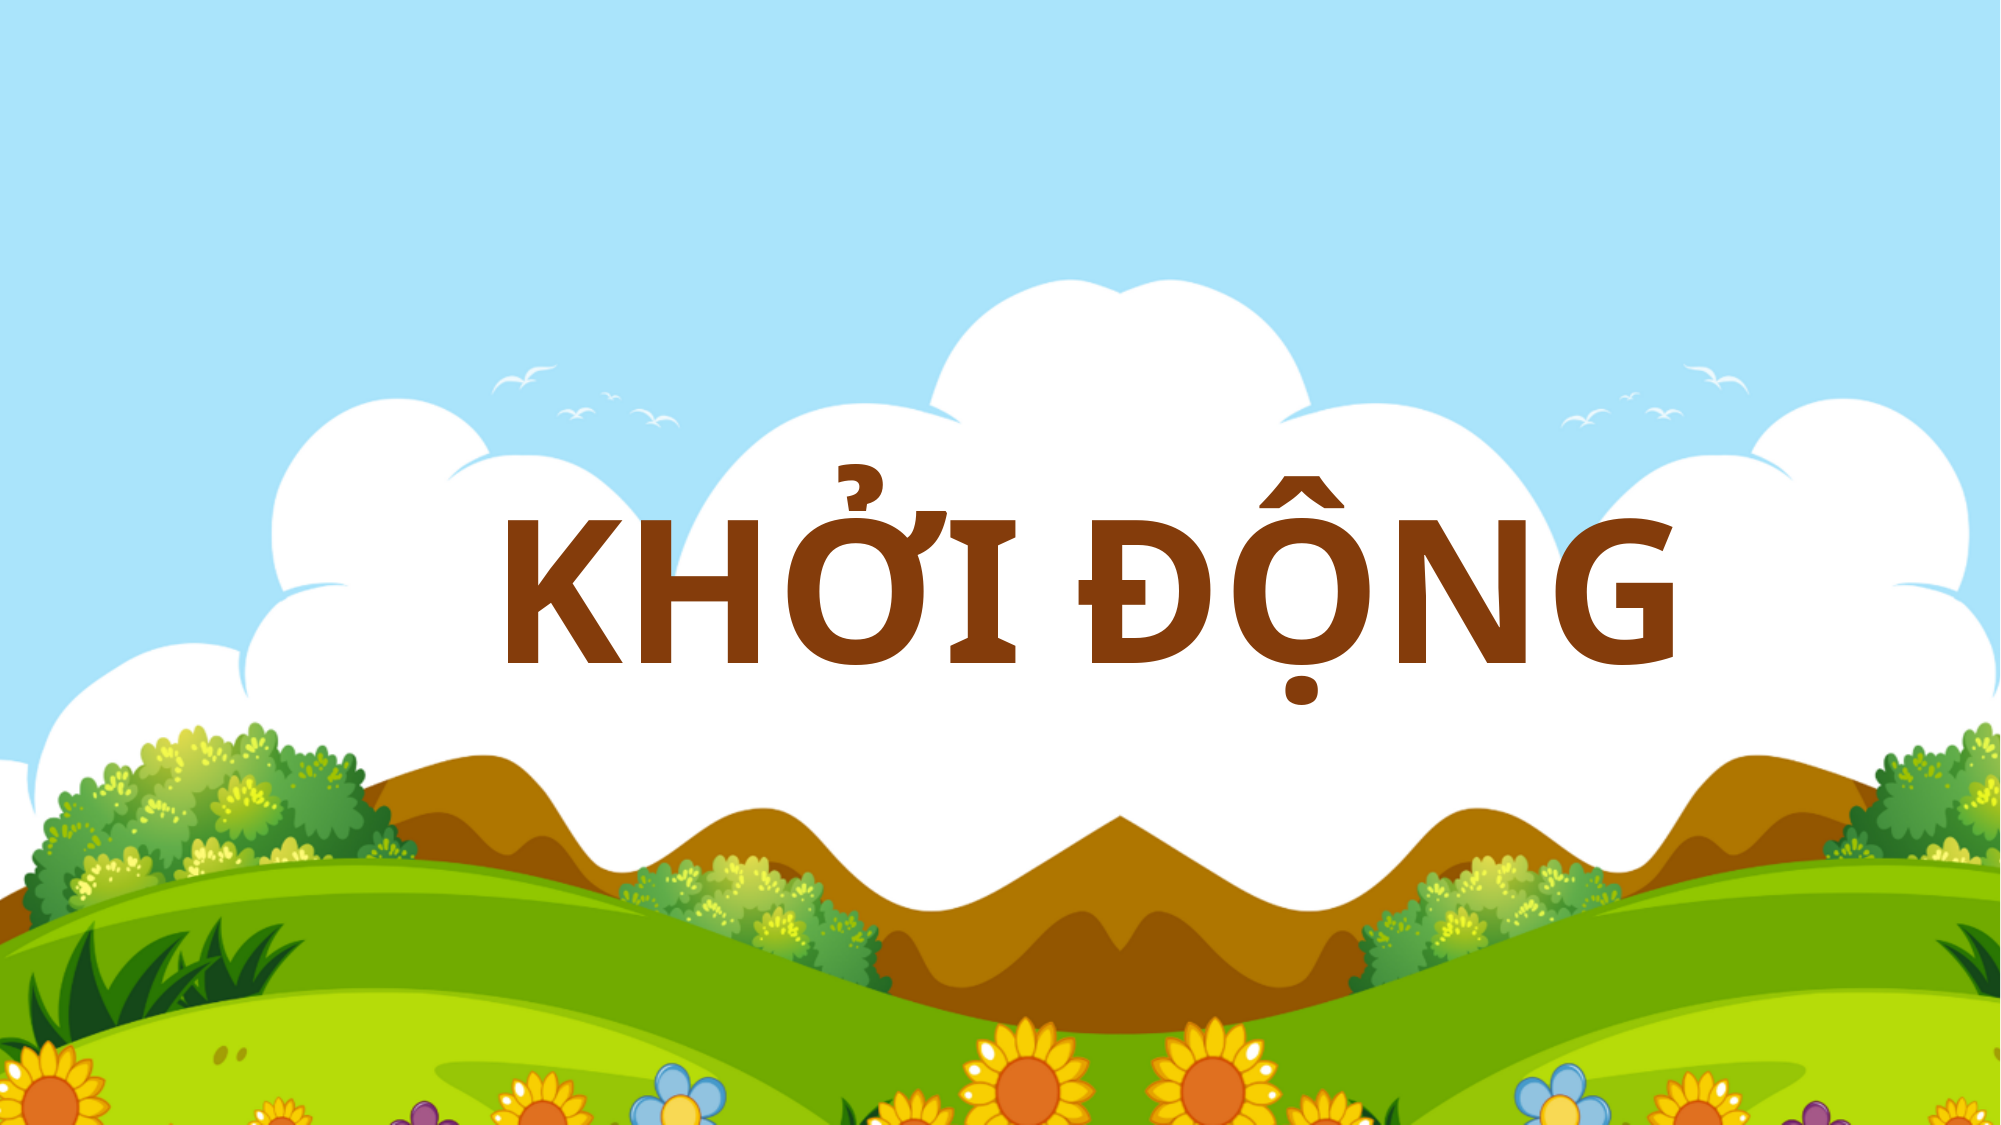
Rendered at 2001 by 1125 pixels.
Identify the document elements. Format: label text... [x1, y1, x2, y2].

picture [0, 0, 2001, 1125]
text_box KHỞI ĐỘNG [475, 455, 1705, 711]
